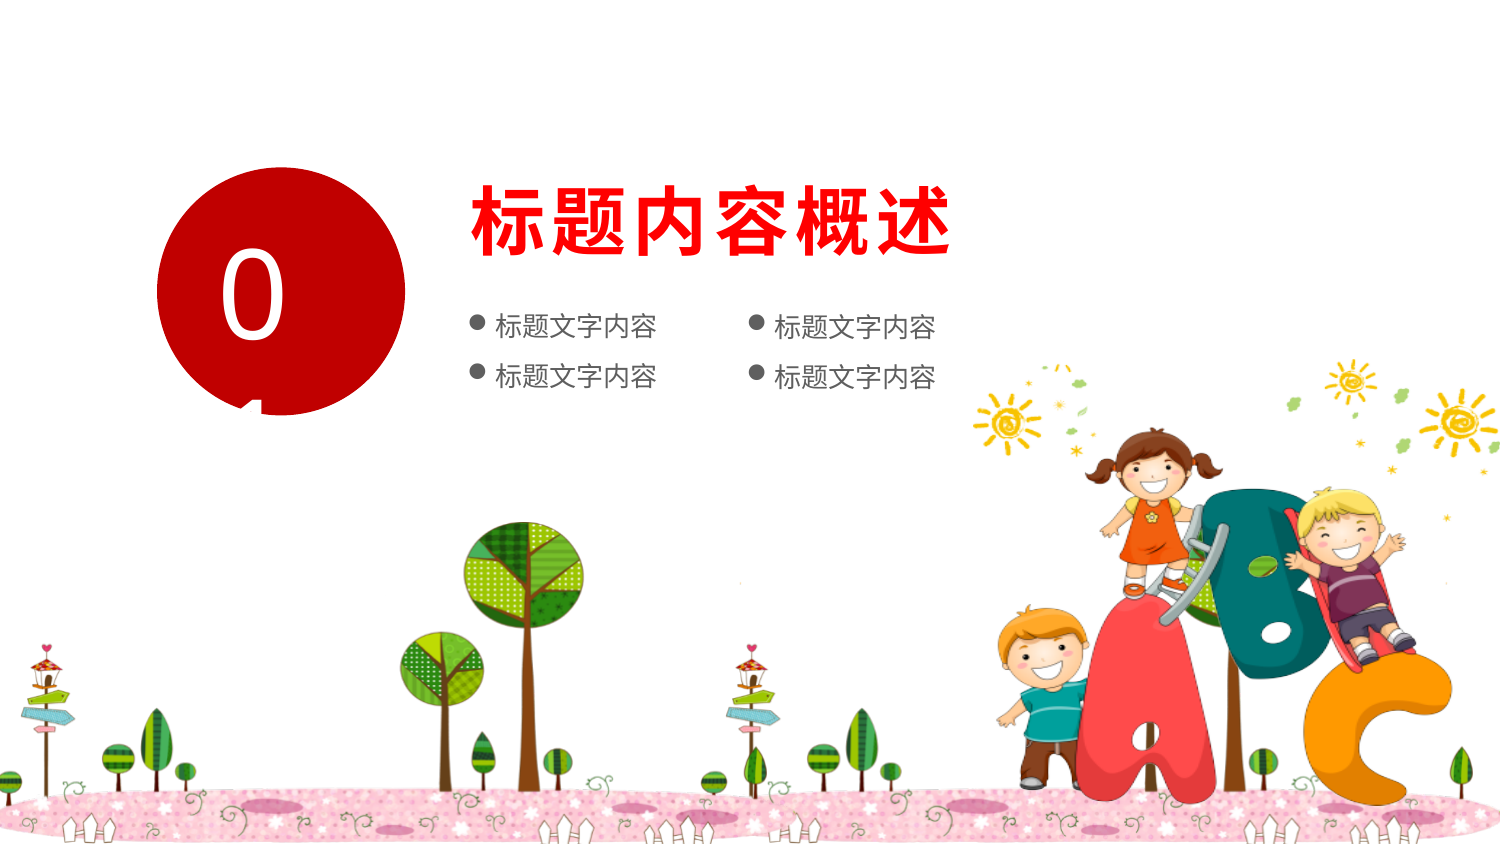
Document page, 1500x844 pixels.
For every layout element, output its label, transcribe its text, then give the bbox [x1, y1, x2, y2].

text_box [0, 359, 1500, 844]
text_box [156, 167, 406, 357]
text_box 标题文字内容 [746, 310, 1077, 343]
text_box 标题内容概述 [455, 167, 967, 273]
text_box 标题文字内容 [467, 309, 797, 343]
